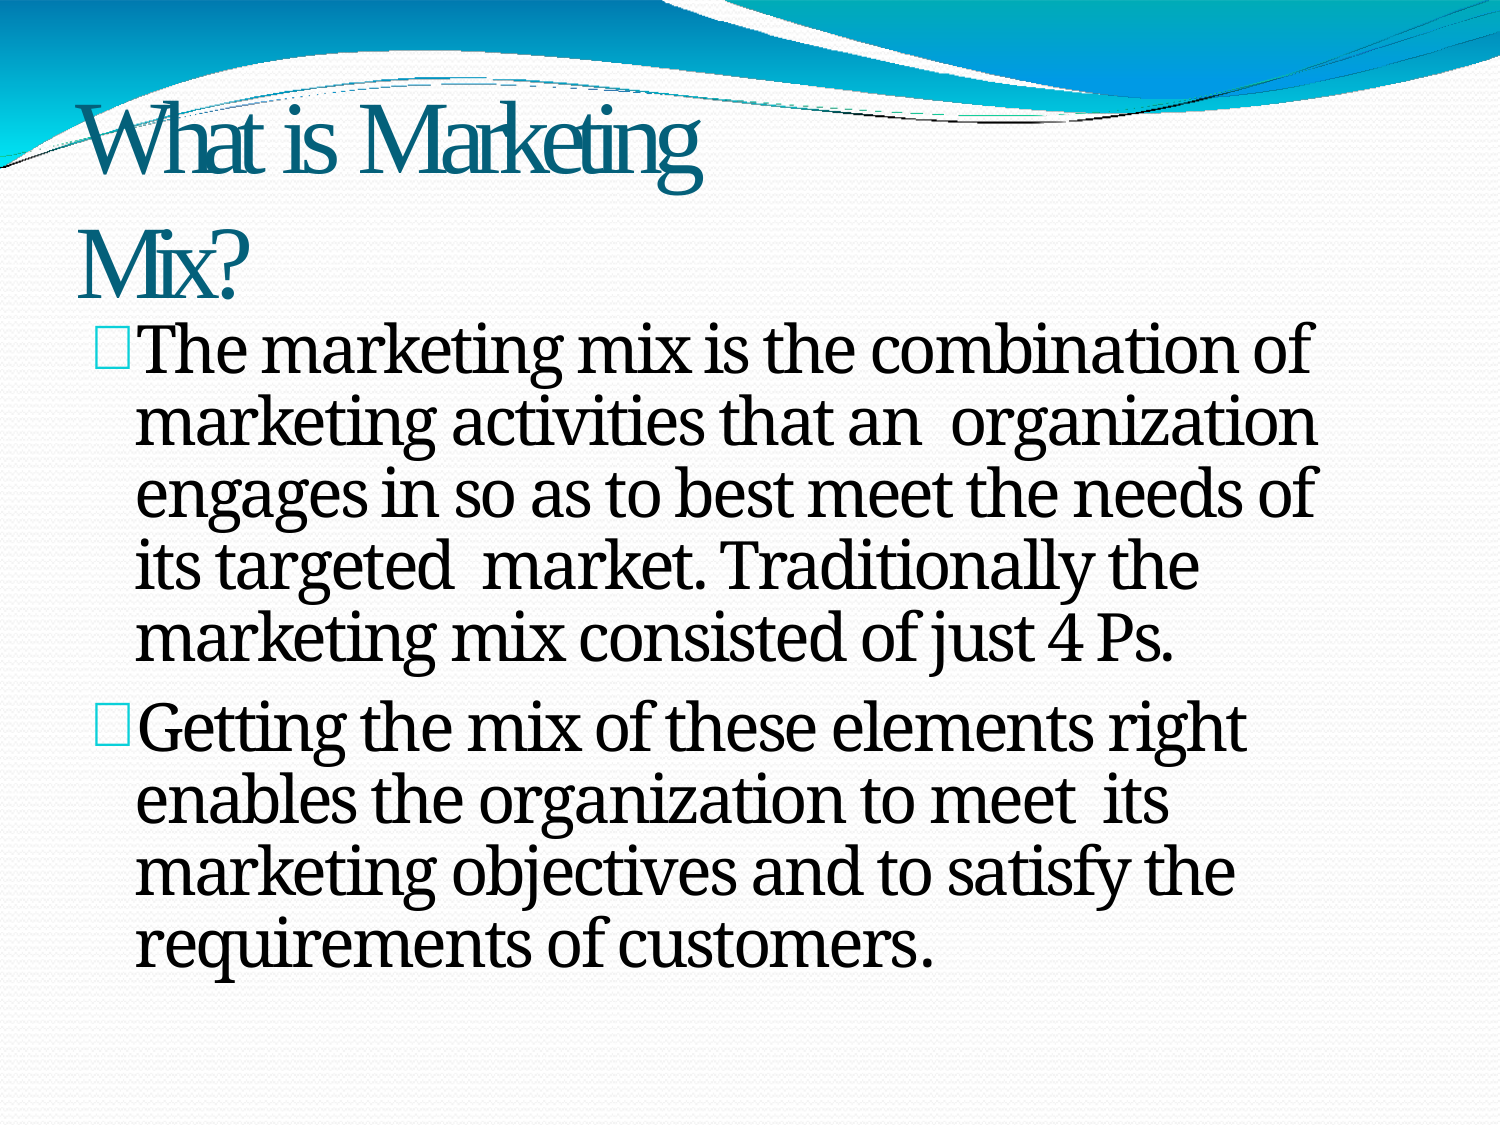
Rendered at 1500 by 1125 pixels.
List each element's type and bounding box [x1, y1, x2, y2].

text_box [0, 0, 1500, 1125]
